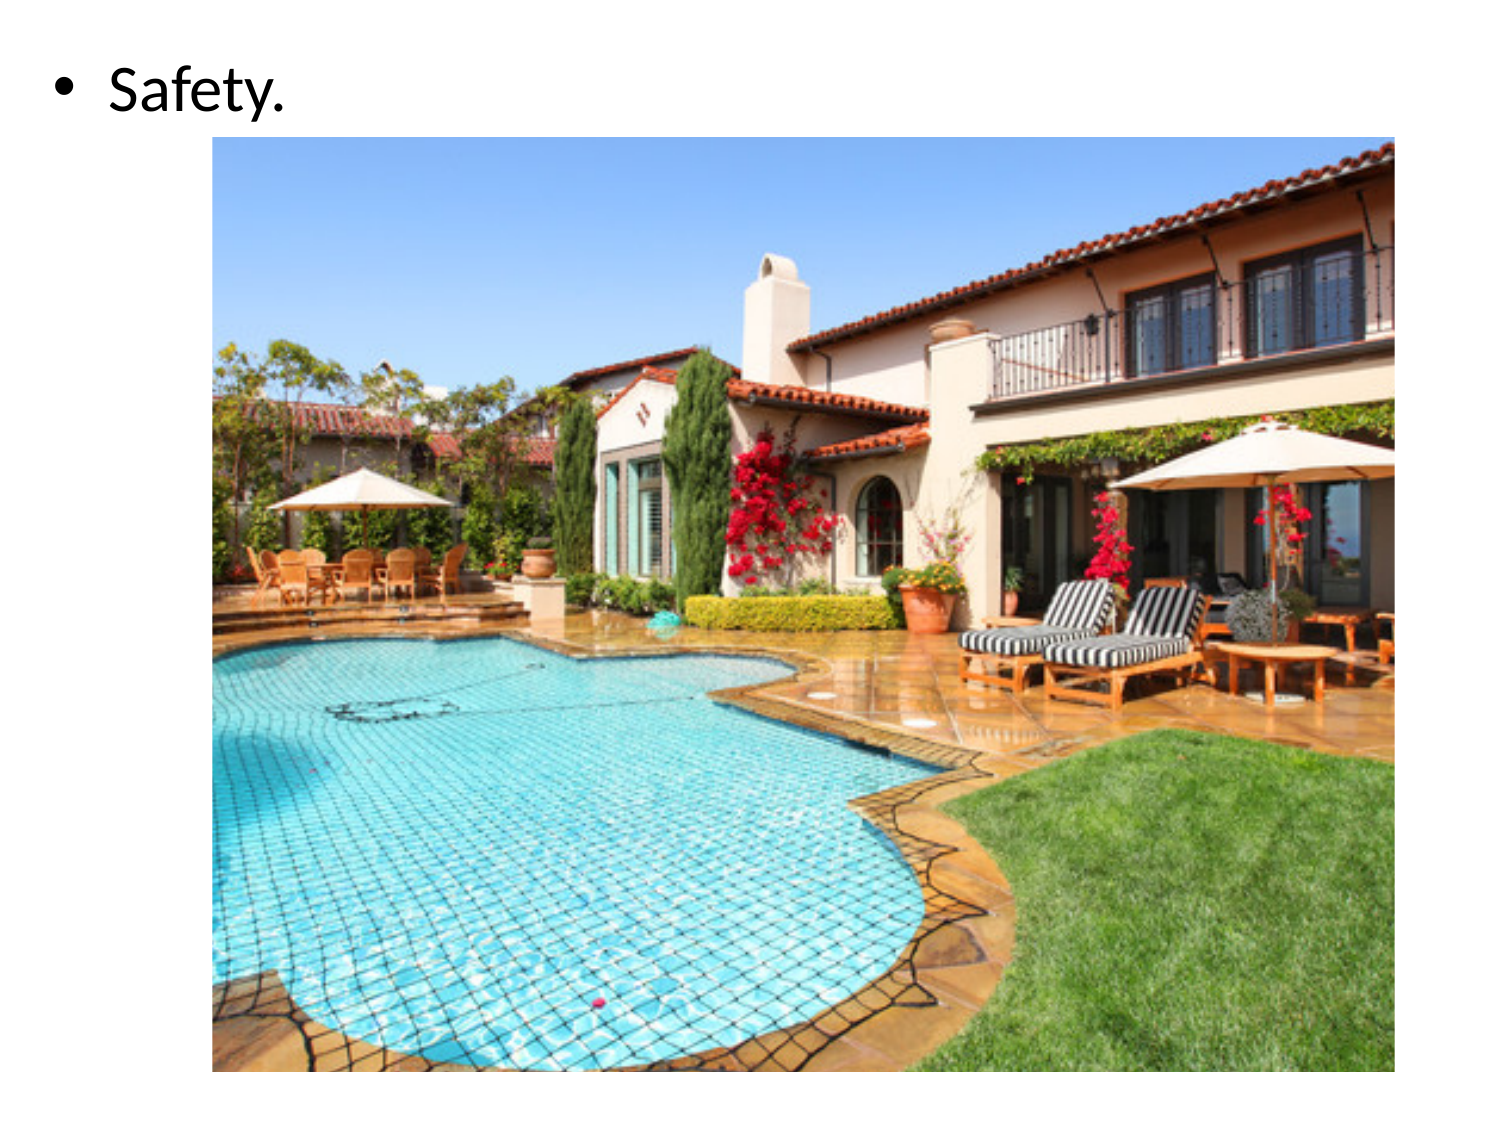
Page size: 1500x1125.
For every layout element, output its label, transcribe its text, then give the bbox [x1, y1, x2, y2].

picture [212, 137, 1395, 1072]
list Safety. [37, 37, 363, 150]
